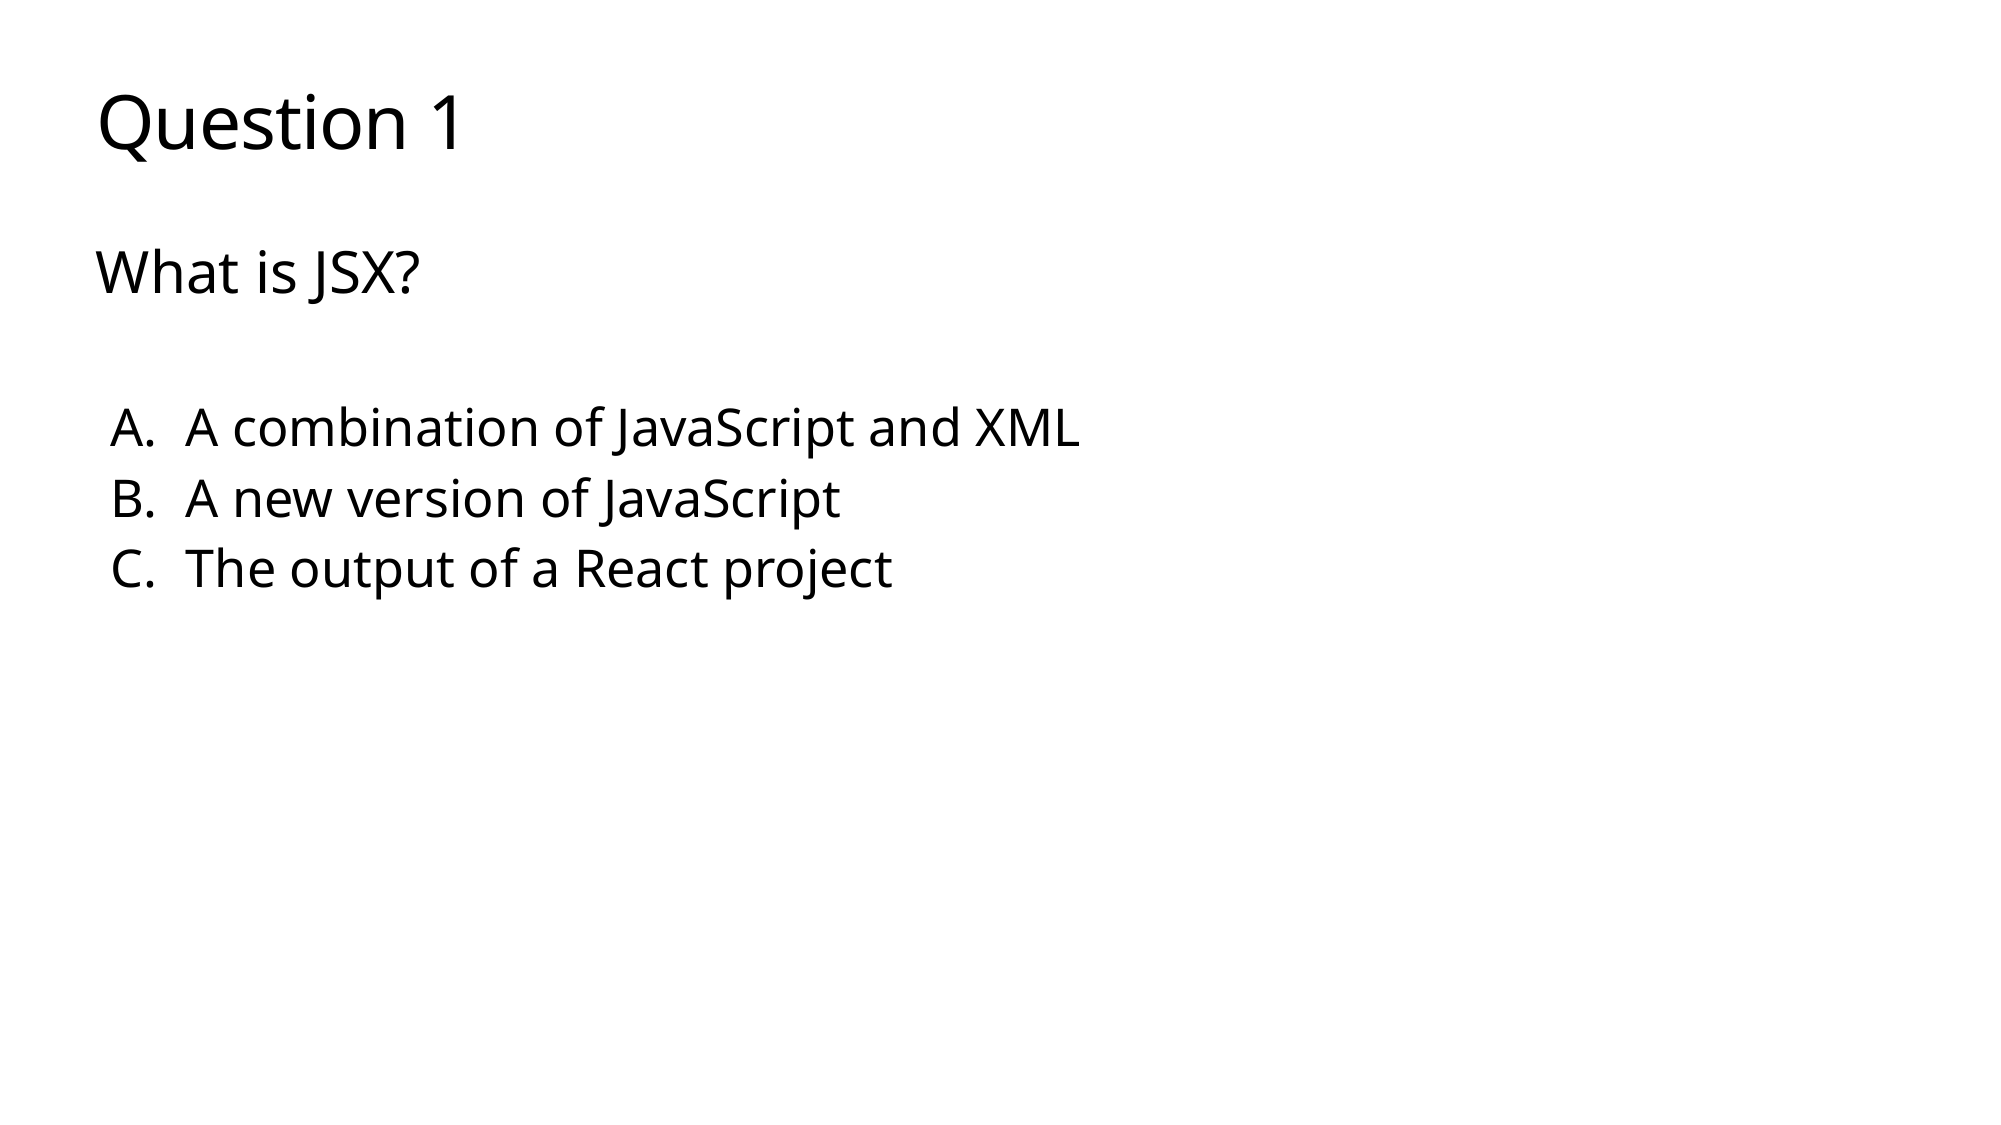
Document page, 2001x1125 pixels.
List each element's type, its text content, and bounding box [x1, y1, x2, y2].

title Question 1 [96, 75, 1904, 165]
text_box A combination of JavaScript and XML A new version of JavaScript The output of a React project [95, 387, 1905, 1044]
list What is JSX? [95, 235, 1904, 306]
